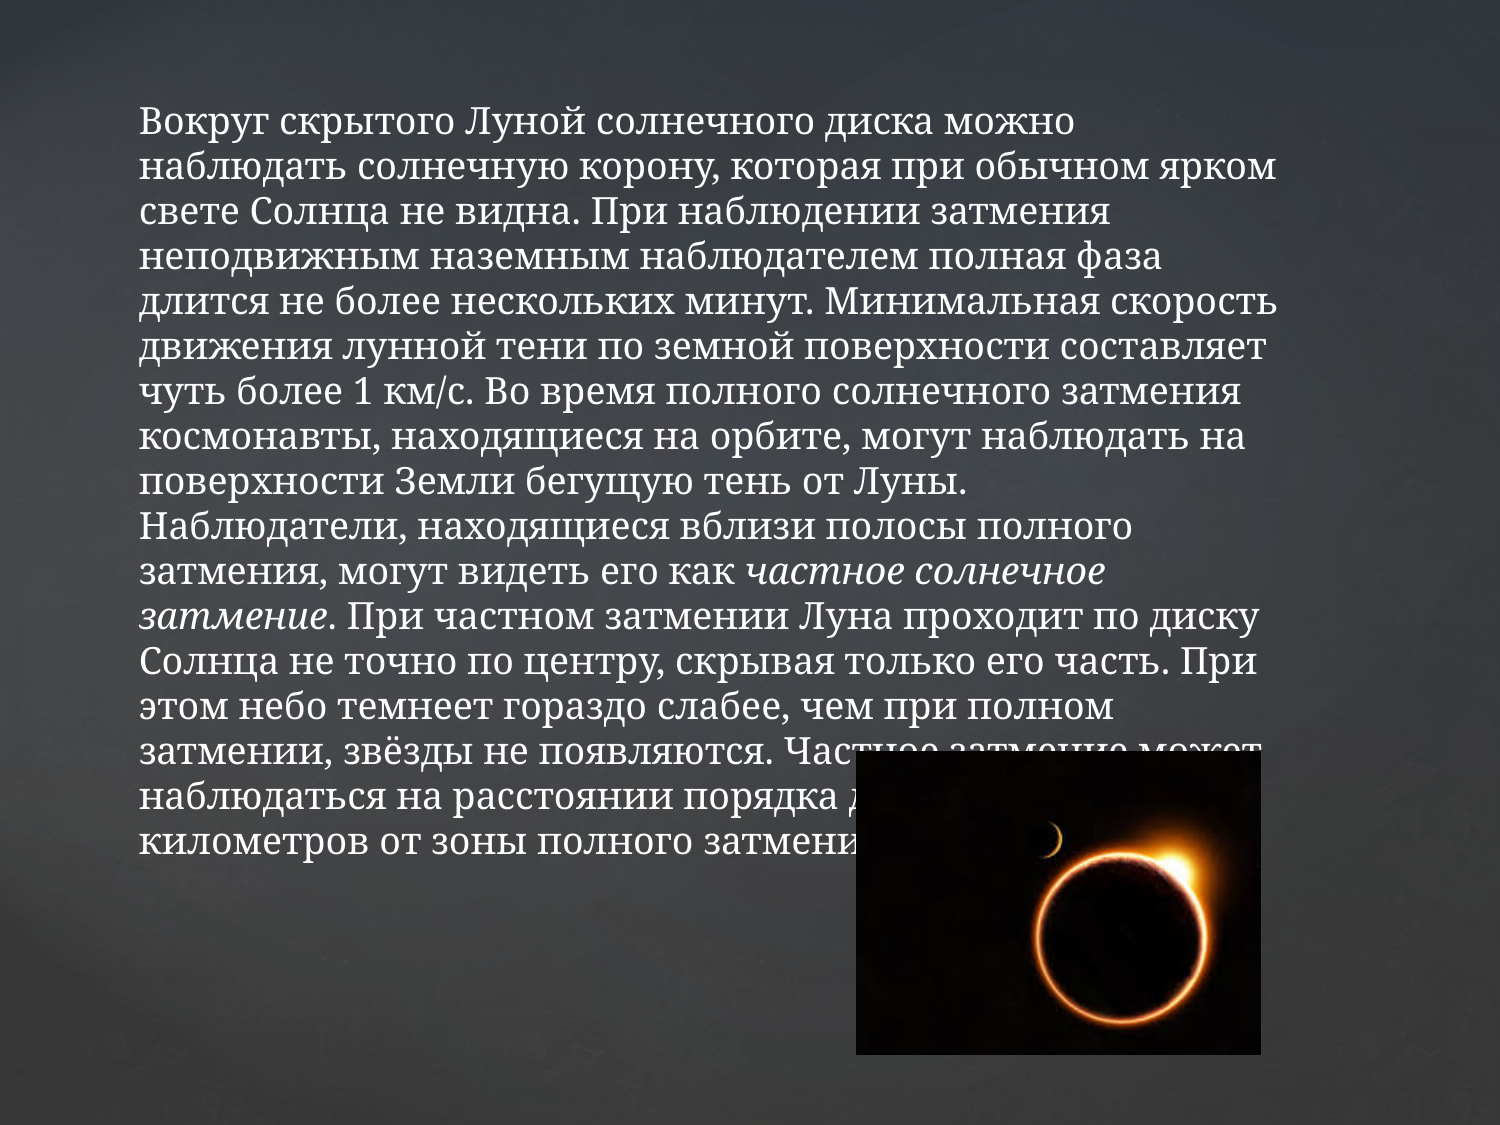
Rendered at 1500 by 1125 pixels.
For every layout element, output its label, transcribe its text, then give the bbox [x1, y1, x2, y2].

text_box Вокруг скрытого Луной солнечного диска можно наблюдать солнечную корону, которая при обычном ярком свете Солнца не видна. При наблюдении затмения неподвижным наземным наблюдателем полная фаза длится не более нескольких минут. Минимальная скорость движения лунной тени по земной поверхности составляет чуть более 1 км/с. Во время полного солнечного затмения космонавты, находящиеся на орбите, могут наблюдать на поверхности Земли бегущую тень от Луны. Наблюдатели, находящиеся вблизи полосы полного затмения, могут видеть его как частное солнечное затмение. При частном затмении Луна проходит по диску Солнца не точно по центру, скрывая только его часть. При этом небо темнеет гораздо слабее, чем при полном затмении, звёзды не появляются. Частное затмение может наблюдаться на расстоянии порядка двух тысяч километров от зоны полного затмения. [123, 89, 1306, 870]
picture [855, 750, 1262, 1056]
